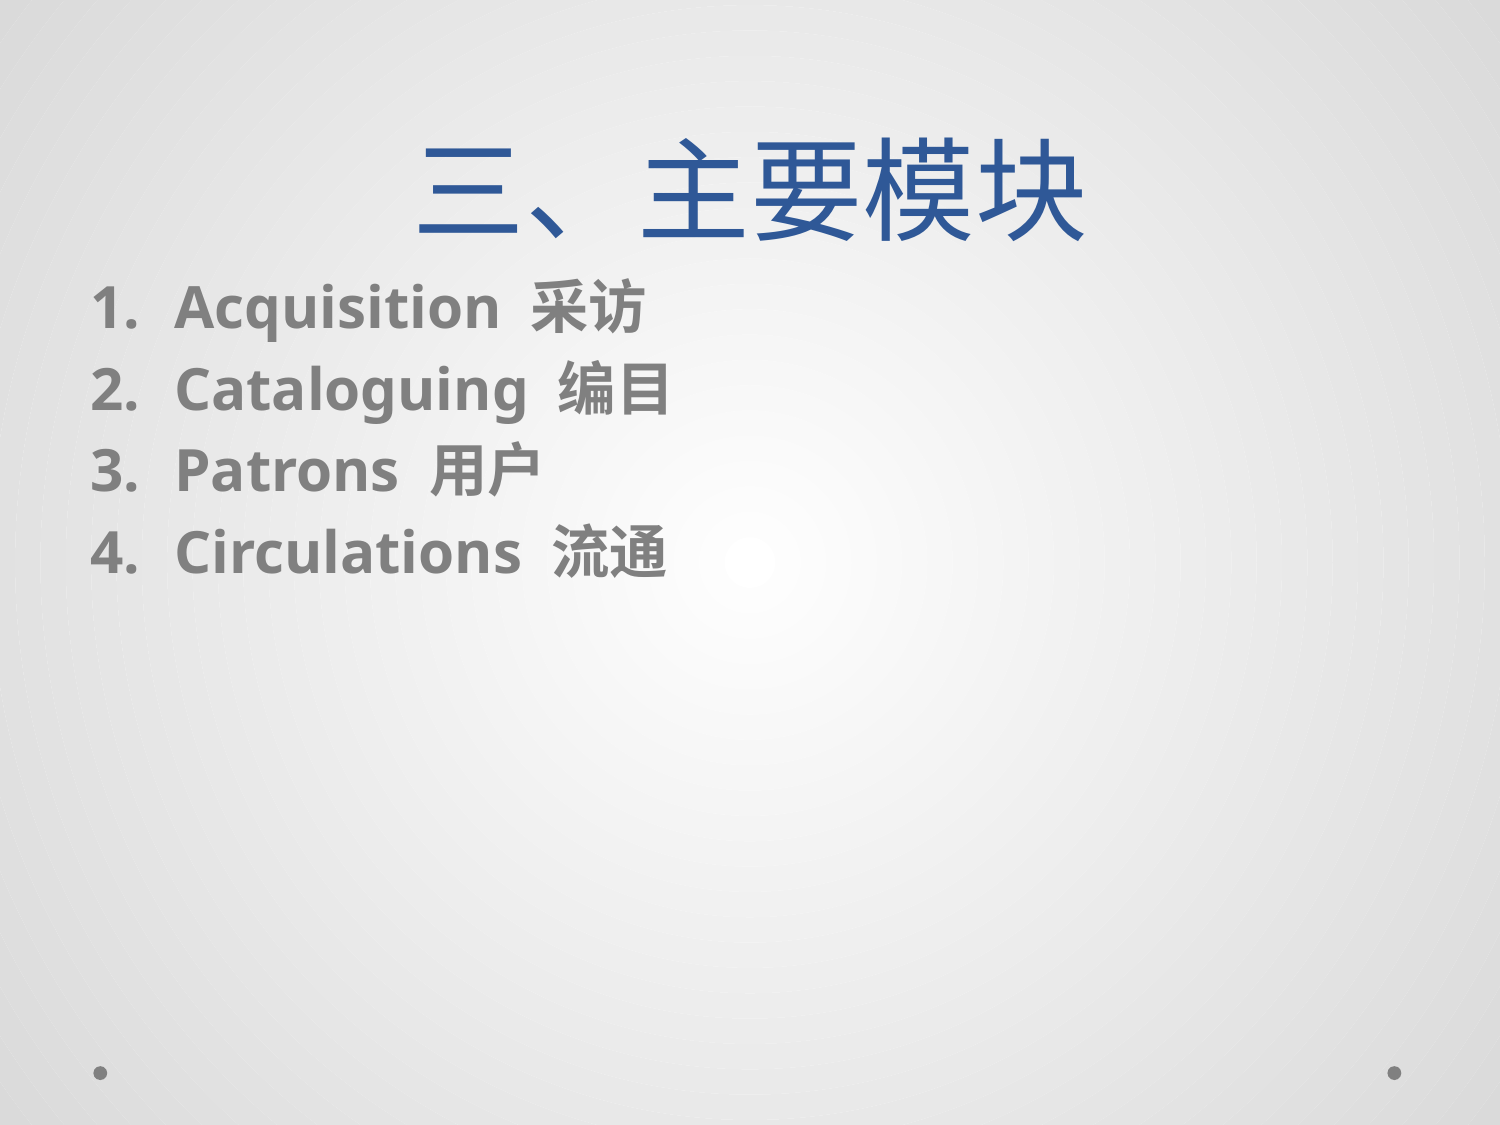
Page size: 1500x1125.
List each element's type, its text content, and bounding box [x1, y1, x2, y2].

list Acquisition 采访 Cataloguing 编目 Patrons 用户 Circulations 流通 [75, 262, 1425, 1005]
title 三、主要模块 [75, 0, 1425, 262]
